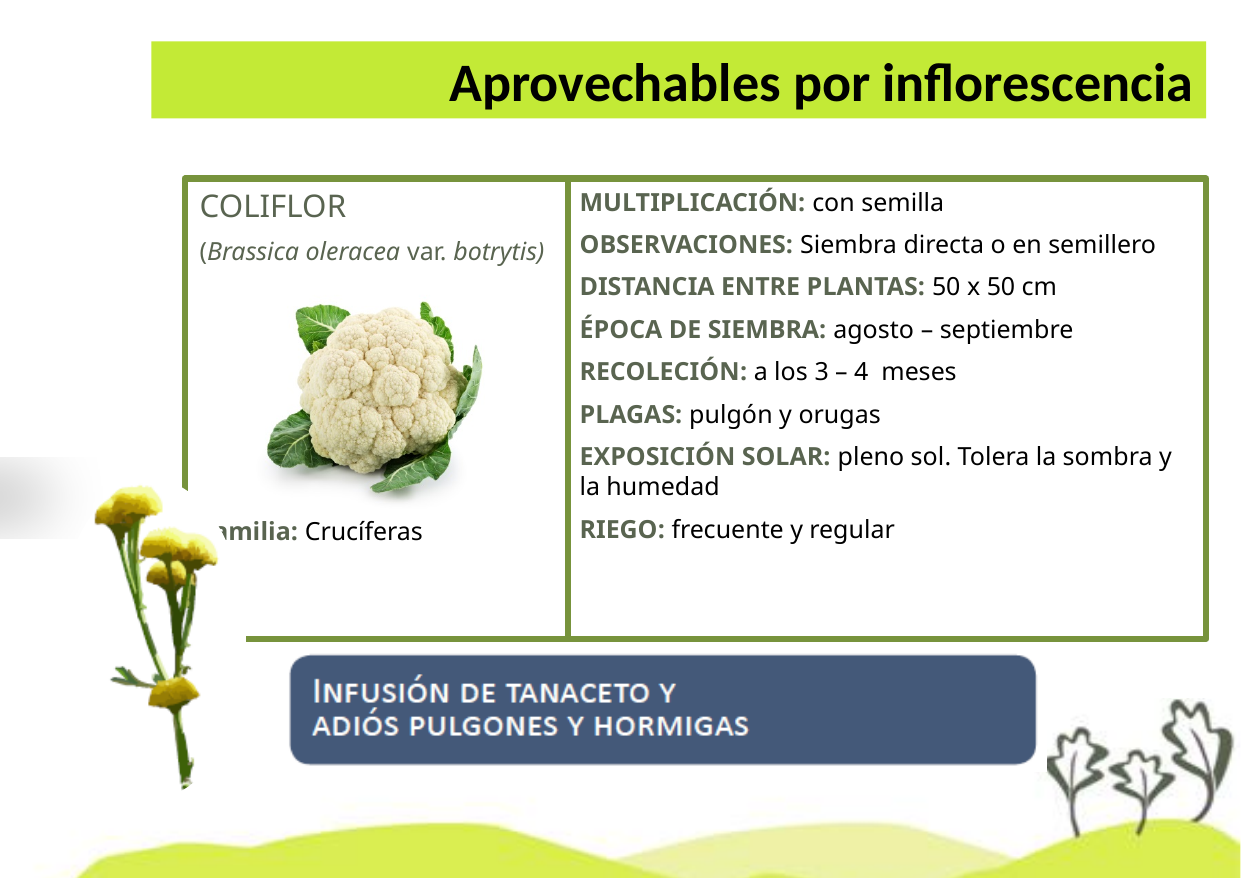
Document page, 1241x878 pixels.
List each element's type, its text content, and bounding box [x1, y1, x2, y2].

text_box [184, 178, 1207, 640]
picture [254, 272, 499, 518]
text_box Aprovechables por inflorescencia [151, 41, 1207, 119]
picture [0, 478, 1241, 878]
